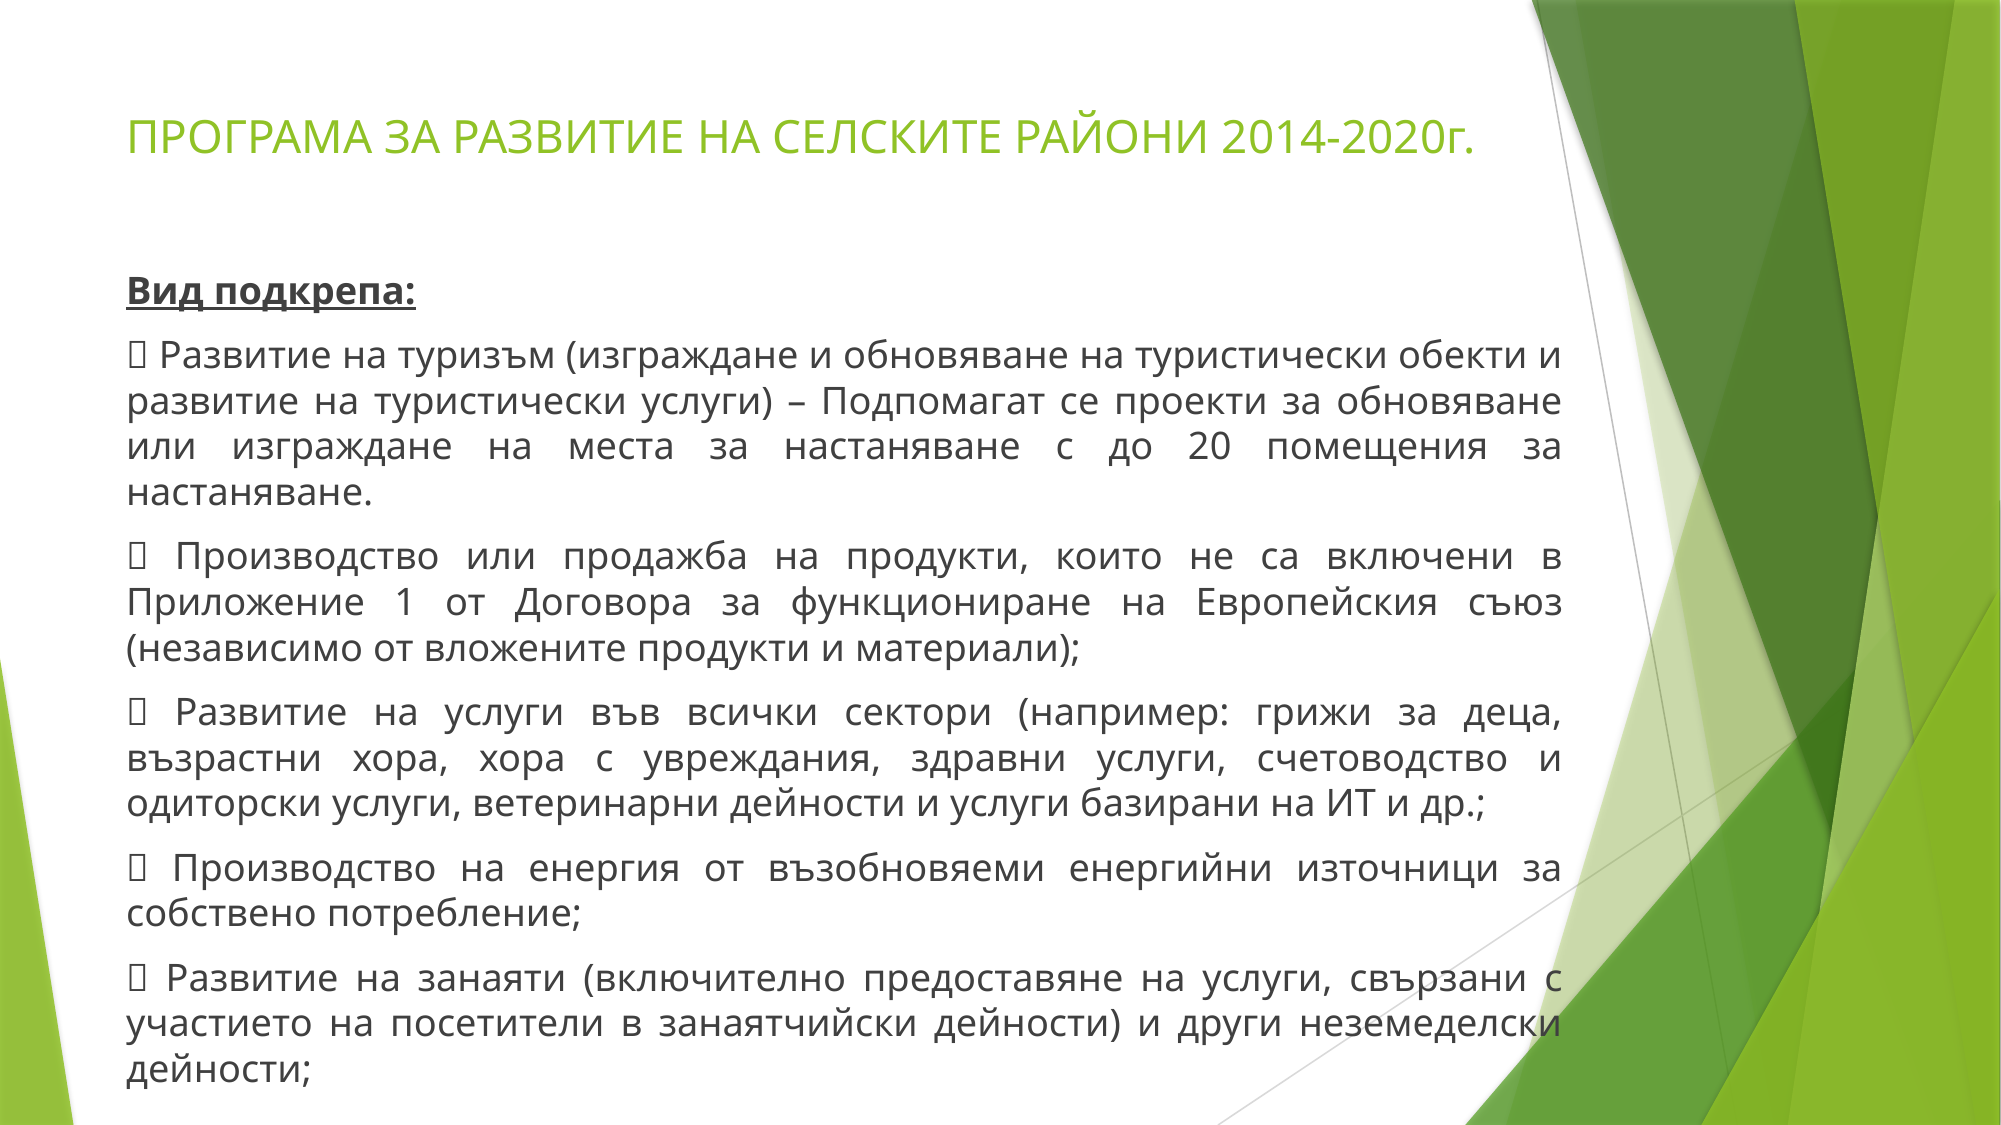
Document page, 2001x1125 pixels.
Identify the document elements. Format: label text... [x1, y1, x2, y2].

title ПРОГРАМА ЗА РАЗВИТИЕ НА СЕЛСКИТЕ РАЙОНИ 2014-2020г. [111, 99, 1522, 210]
list Вид подкрепа:  Развитие на туризъм (изграждане и обновяване на туристически обекти и развитие на туристически услуги) – Подпомагат се проекти за обновяване или изграждане на места за настаняване с до 20 помещения за настаняване.  Производство или продажба на продукти, които не са включени в Приложение 1 от Договора за функциониране на Европейския съюз (независимо от вложените продукти и материали);  Развитие на услуги във всички сектори (например: грижи за деца, възрастни хора, хора с увреждания, здравни услуги, счетоводство и одиторски услуги, ветеринарни дейности и услуги базирани на ИТ и др.;  Производство на енергия от възобновяеми енергийни източници за собствено потребление;  Развитие на занаяти (включително предоставяне на услуги, свързани с участието на посетители в занаятчийски дейности) и други неземеделски дейности; [111, 258, 1580, 1105]
